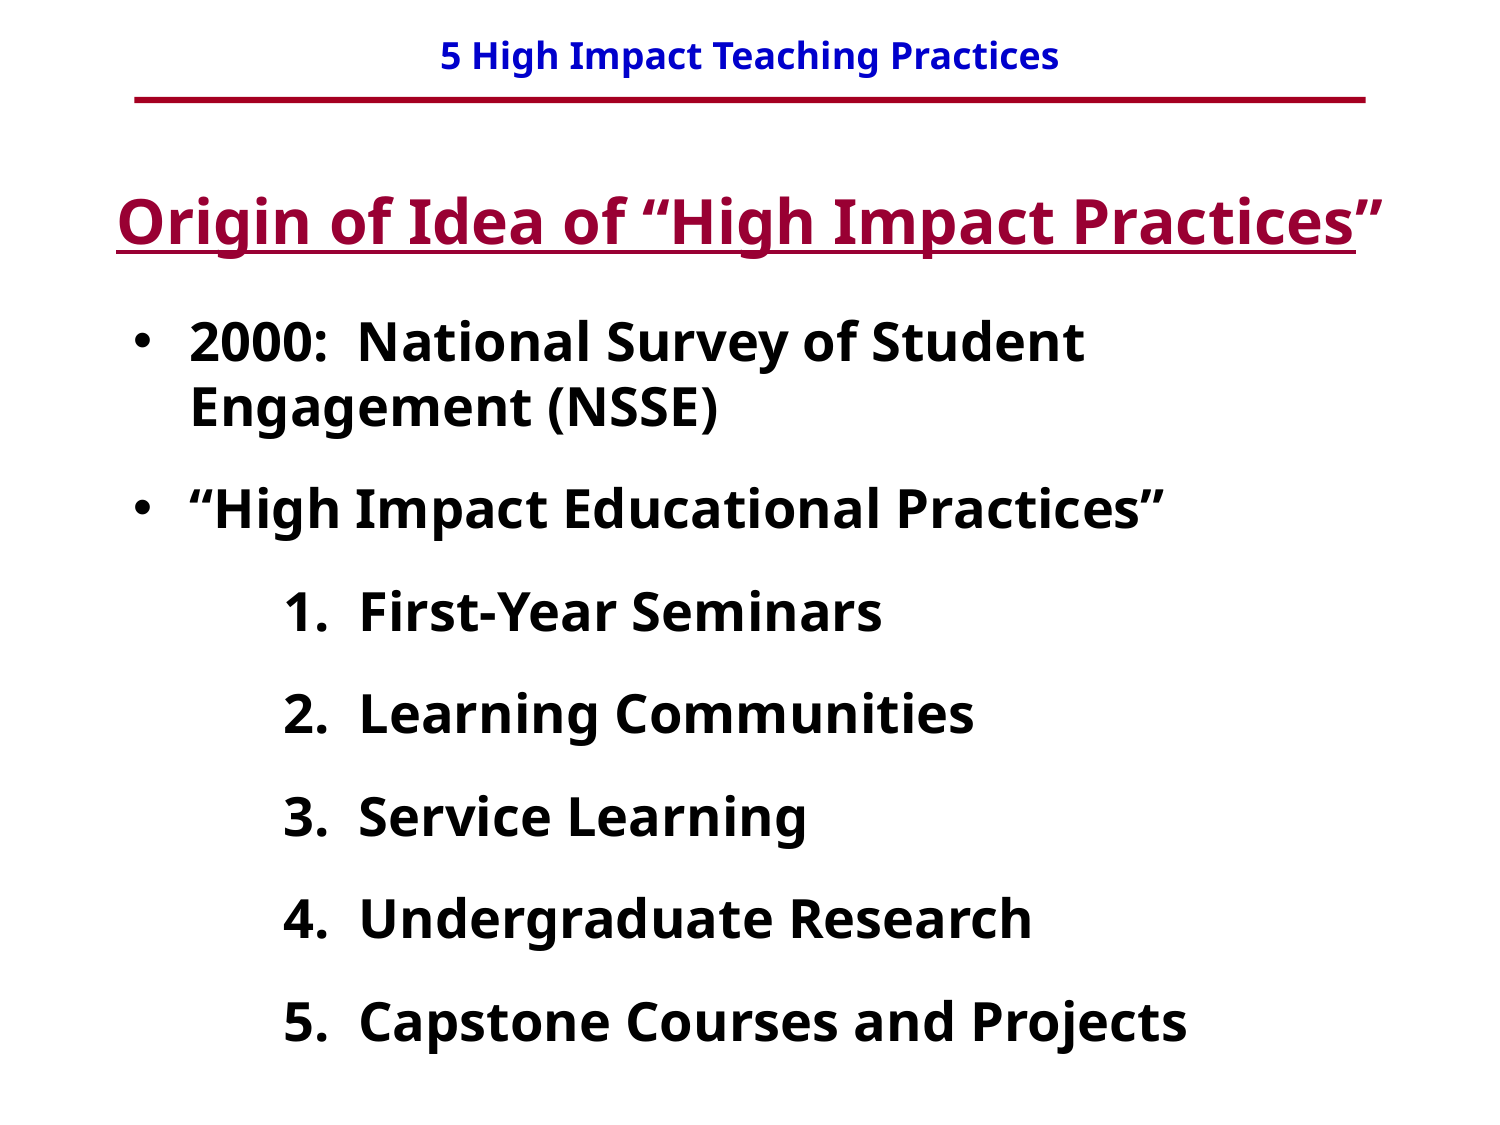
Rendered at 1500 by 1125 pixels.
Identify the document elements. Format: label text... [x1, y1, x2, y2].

text_box Origin of Idea of “High Impact Practices” 2000: National Survey of Student Engagement (NSSE) “High Impact Educational Practices” First-Year Seminars Learning Communities Service Learning Undergraduate Research Capstone Courses and Projects [43, 174, 1457, 1060]
